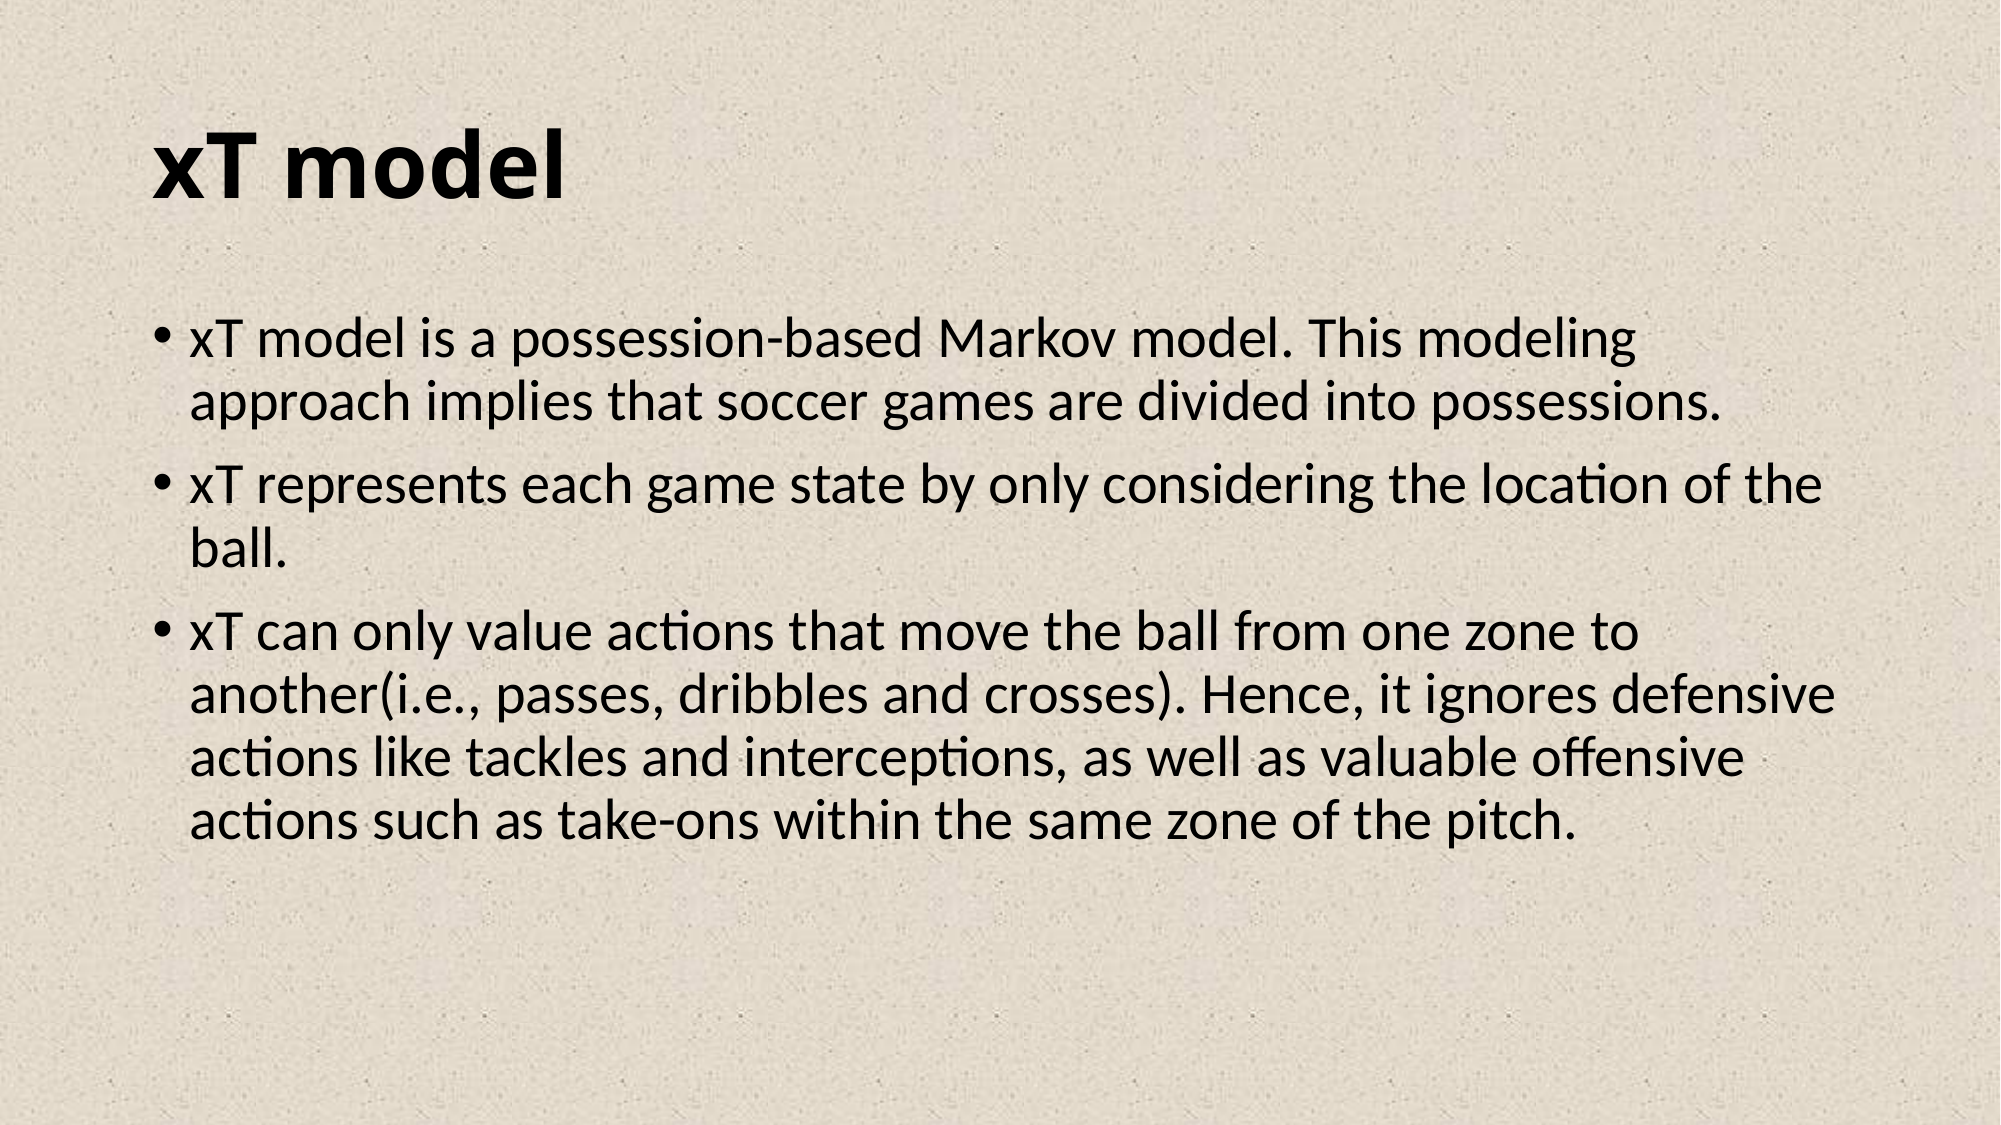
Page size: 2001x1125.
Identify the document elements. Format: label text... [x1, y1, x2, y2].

picture [0, 0, 2001, 1125]
list xT model is a possession-based Markov model. This modeling approach implies that soccer games are divided into possessions. xT represents each game state by only considering the location of the ball. xT can only value actions that move the ball from one zone to another(i.e., passes, dribbles and crosses). Hence, it ignores defensive actions like tackles and interceptions, as well as valuable offensive actions such as take-ons within the same zone of the pitch. [137, 299, 1863, 1014]
title xT model [137, 59, 1863, 278]
